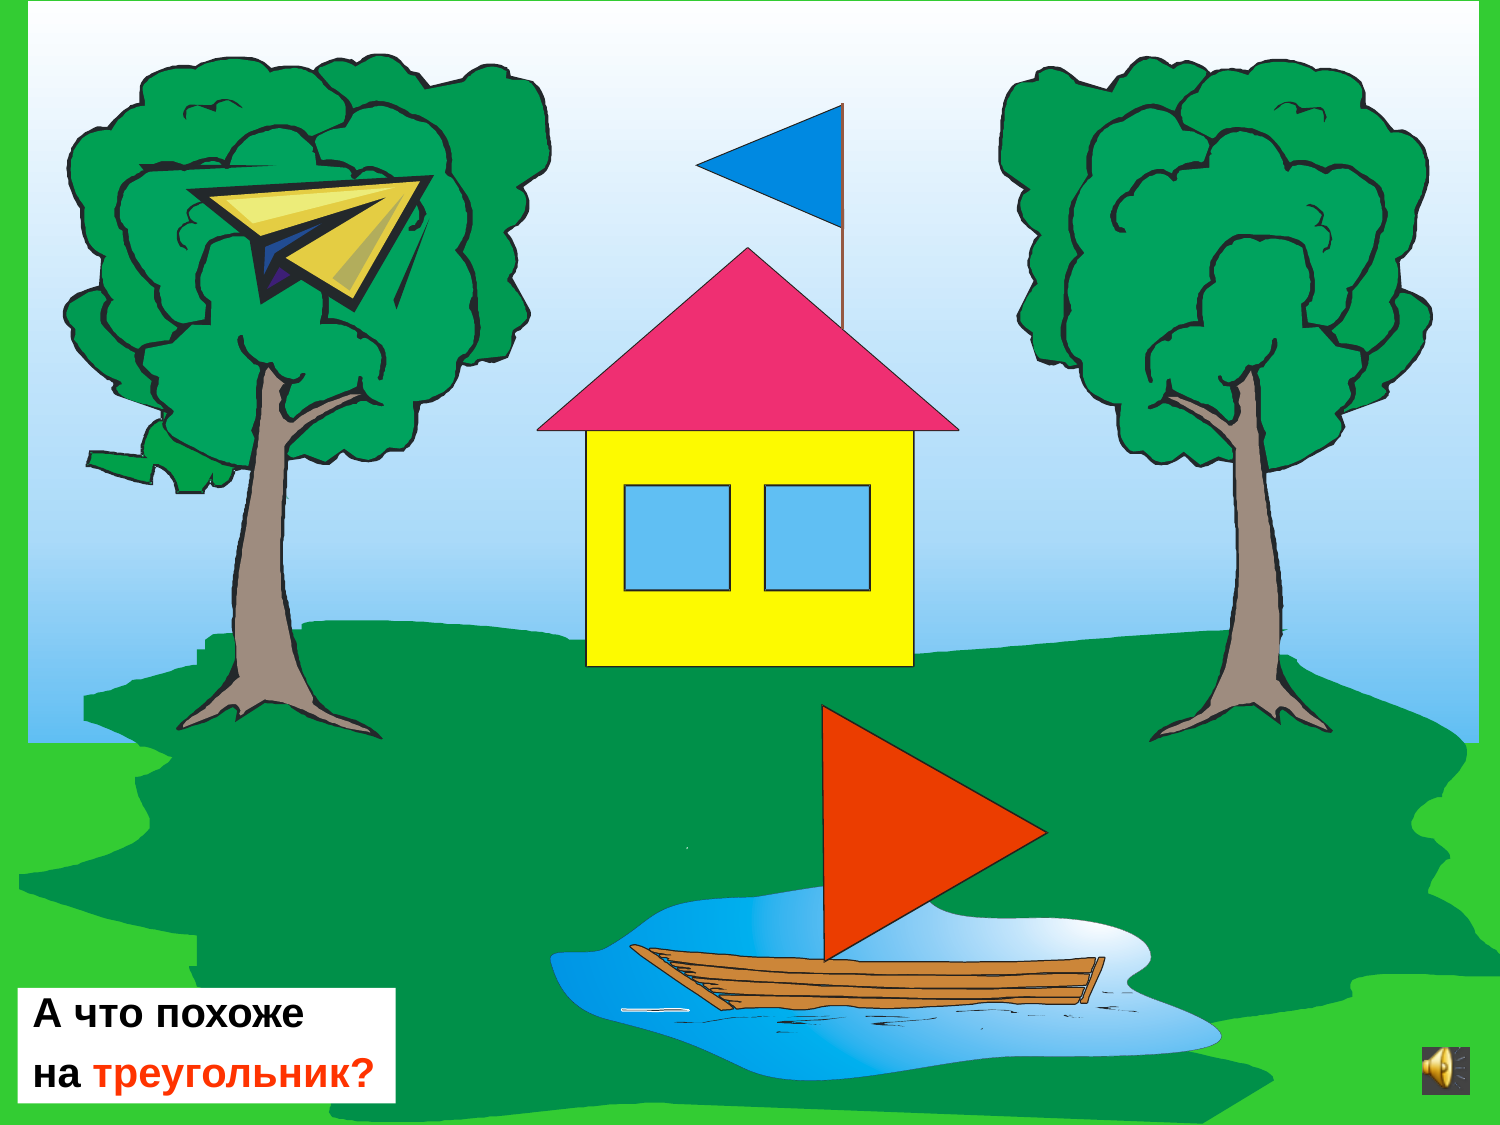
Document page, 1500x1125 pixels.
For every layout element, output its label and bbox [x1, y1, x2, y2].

text_box [694, 102, 845, 331]
text_box [548, 880, 1223, 1082]
text_box [820, 703, 1050, 964]
text_box [619, 845, 1141, 1035]
text_box [135, 160, 439, 317]
text_box [584, 441, 916, 669]
text_box [17, 0, 1500, 1125]
text_box [535, 245, 961, 433]
picture [1420, 1045, 1472, 1097]
